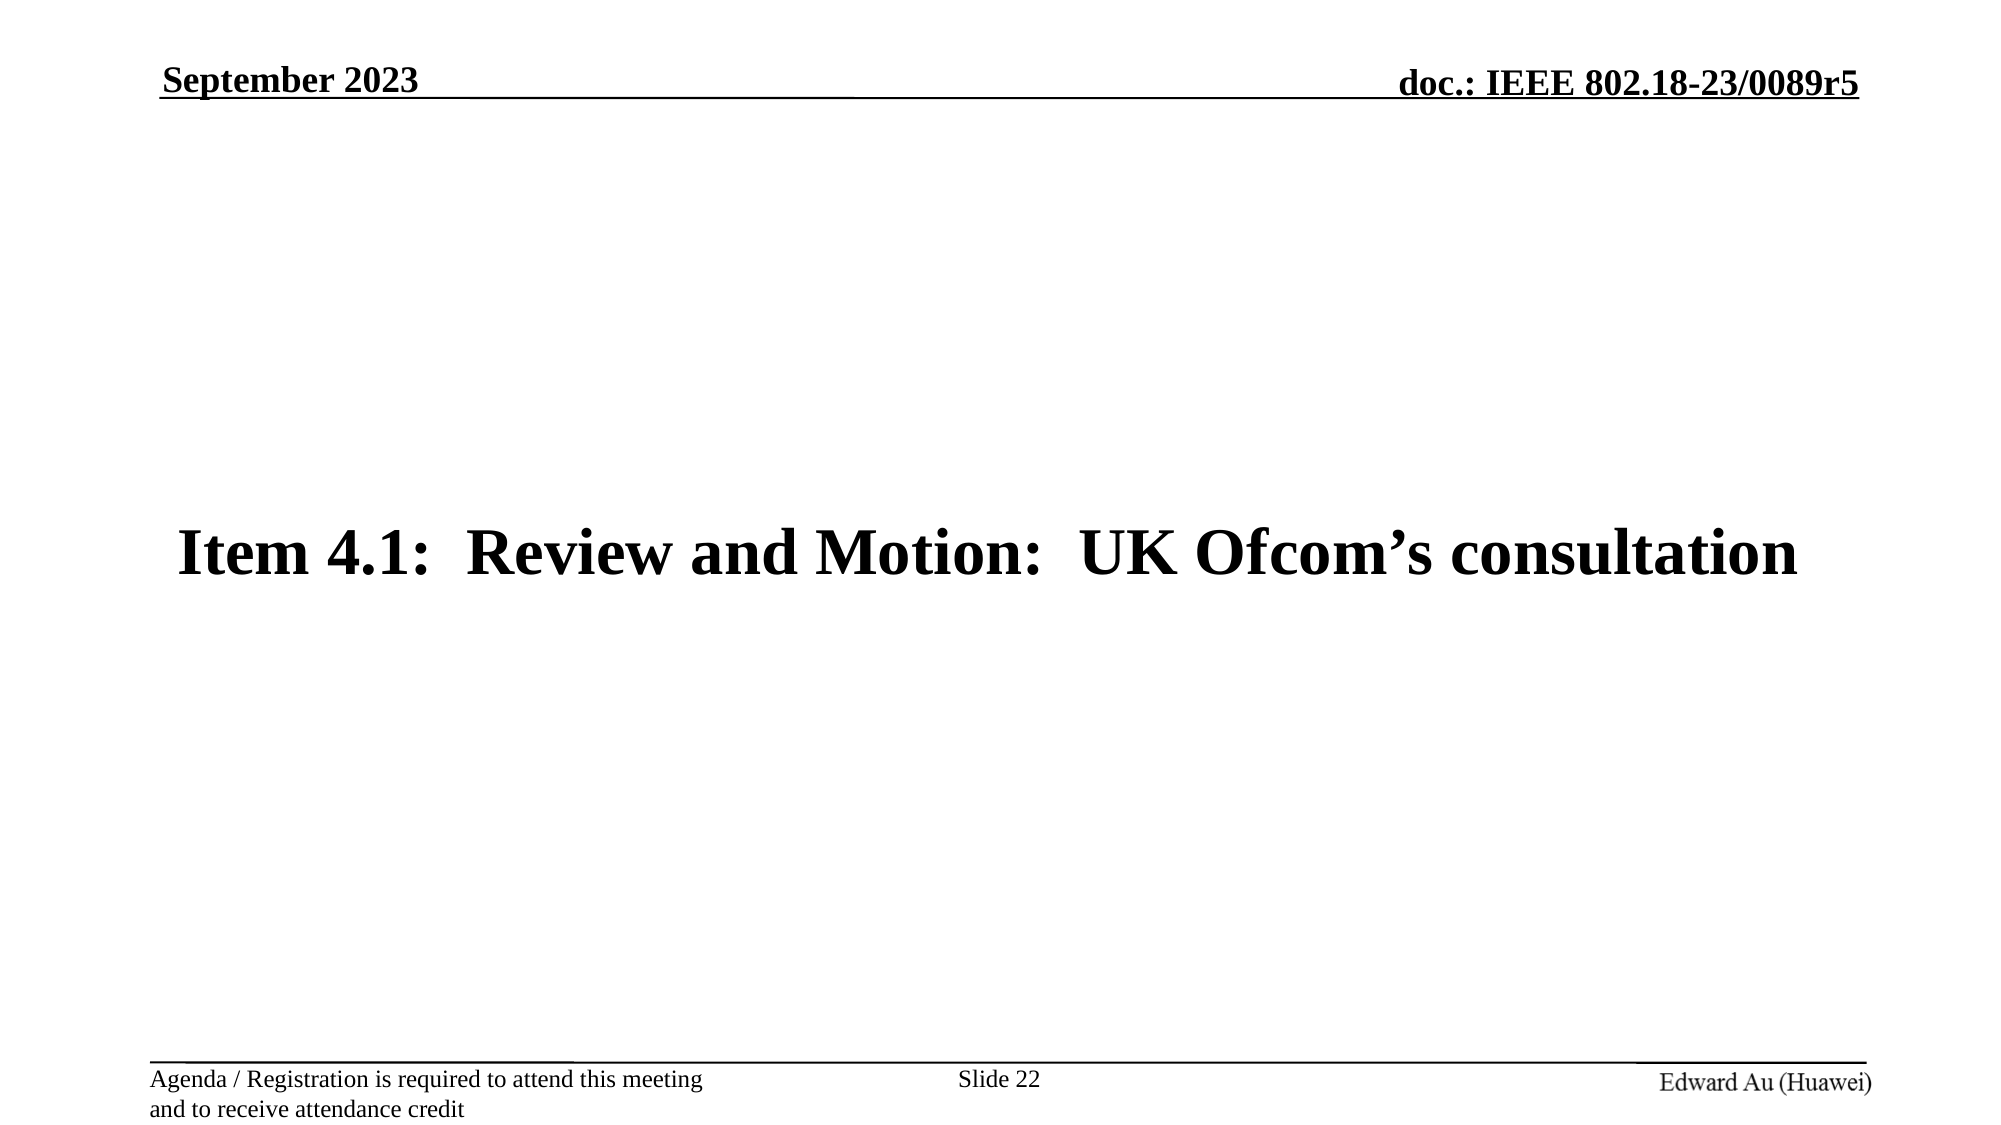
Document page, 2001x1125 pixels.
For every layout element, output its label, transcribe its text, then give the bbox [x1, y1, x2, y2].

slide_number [161, 54, 526, 101]
slide_number Slide 22 [933, 1061, 1067, 1123]
text_box Item 4.1: Review and Motion: UK Ofcom’s consultation [162, 500, 1863, 675]
picture [1174, 1058, 1887, 1113]
